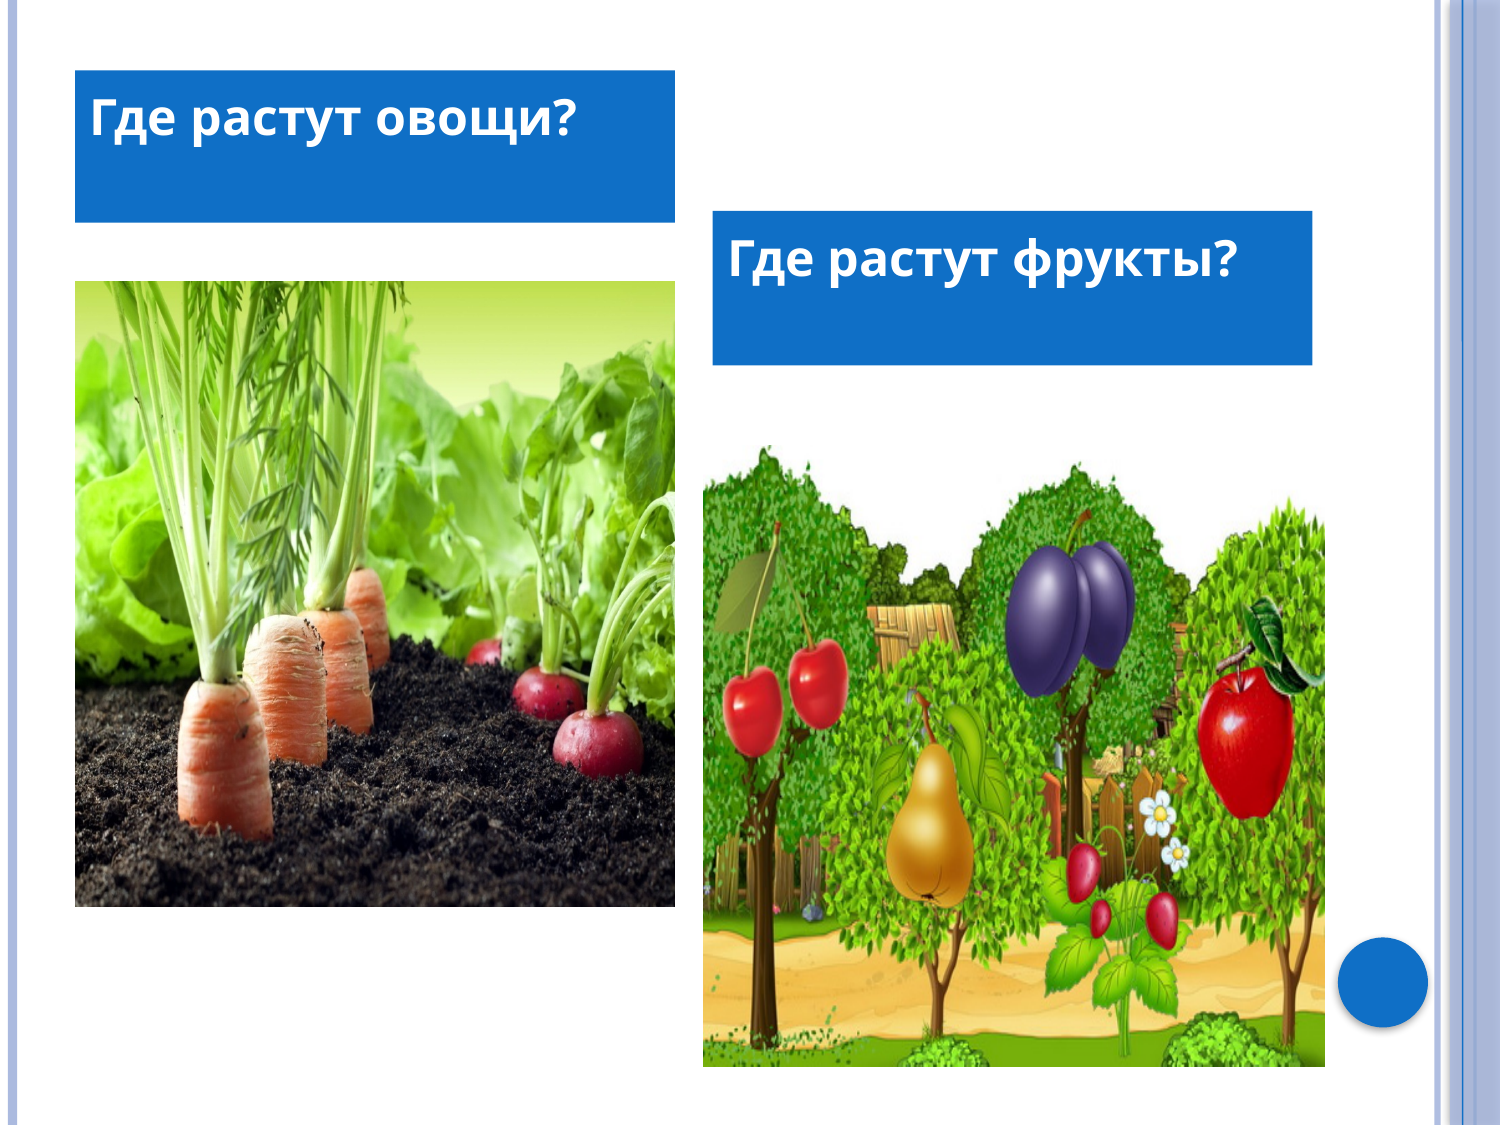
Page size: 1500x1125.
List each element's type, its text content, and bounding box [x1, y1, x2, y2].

list Где растут фрукты? [712, 210, 1313, 366]
list Где растут овощи? [75, 70, 675, 223]
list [74, 280, 676, 907]
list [702, 444, 1325, 1067]
